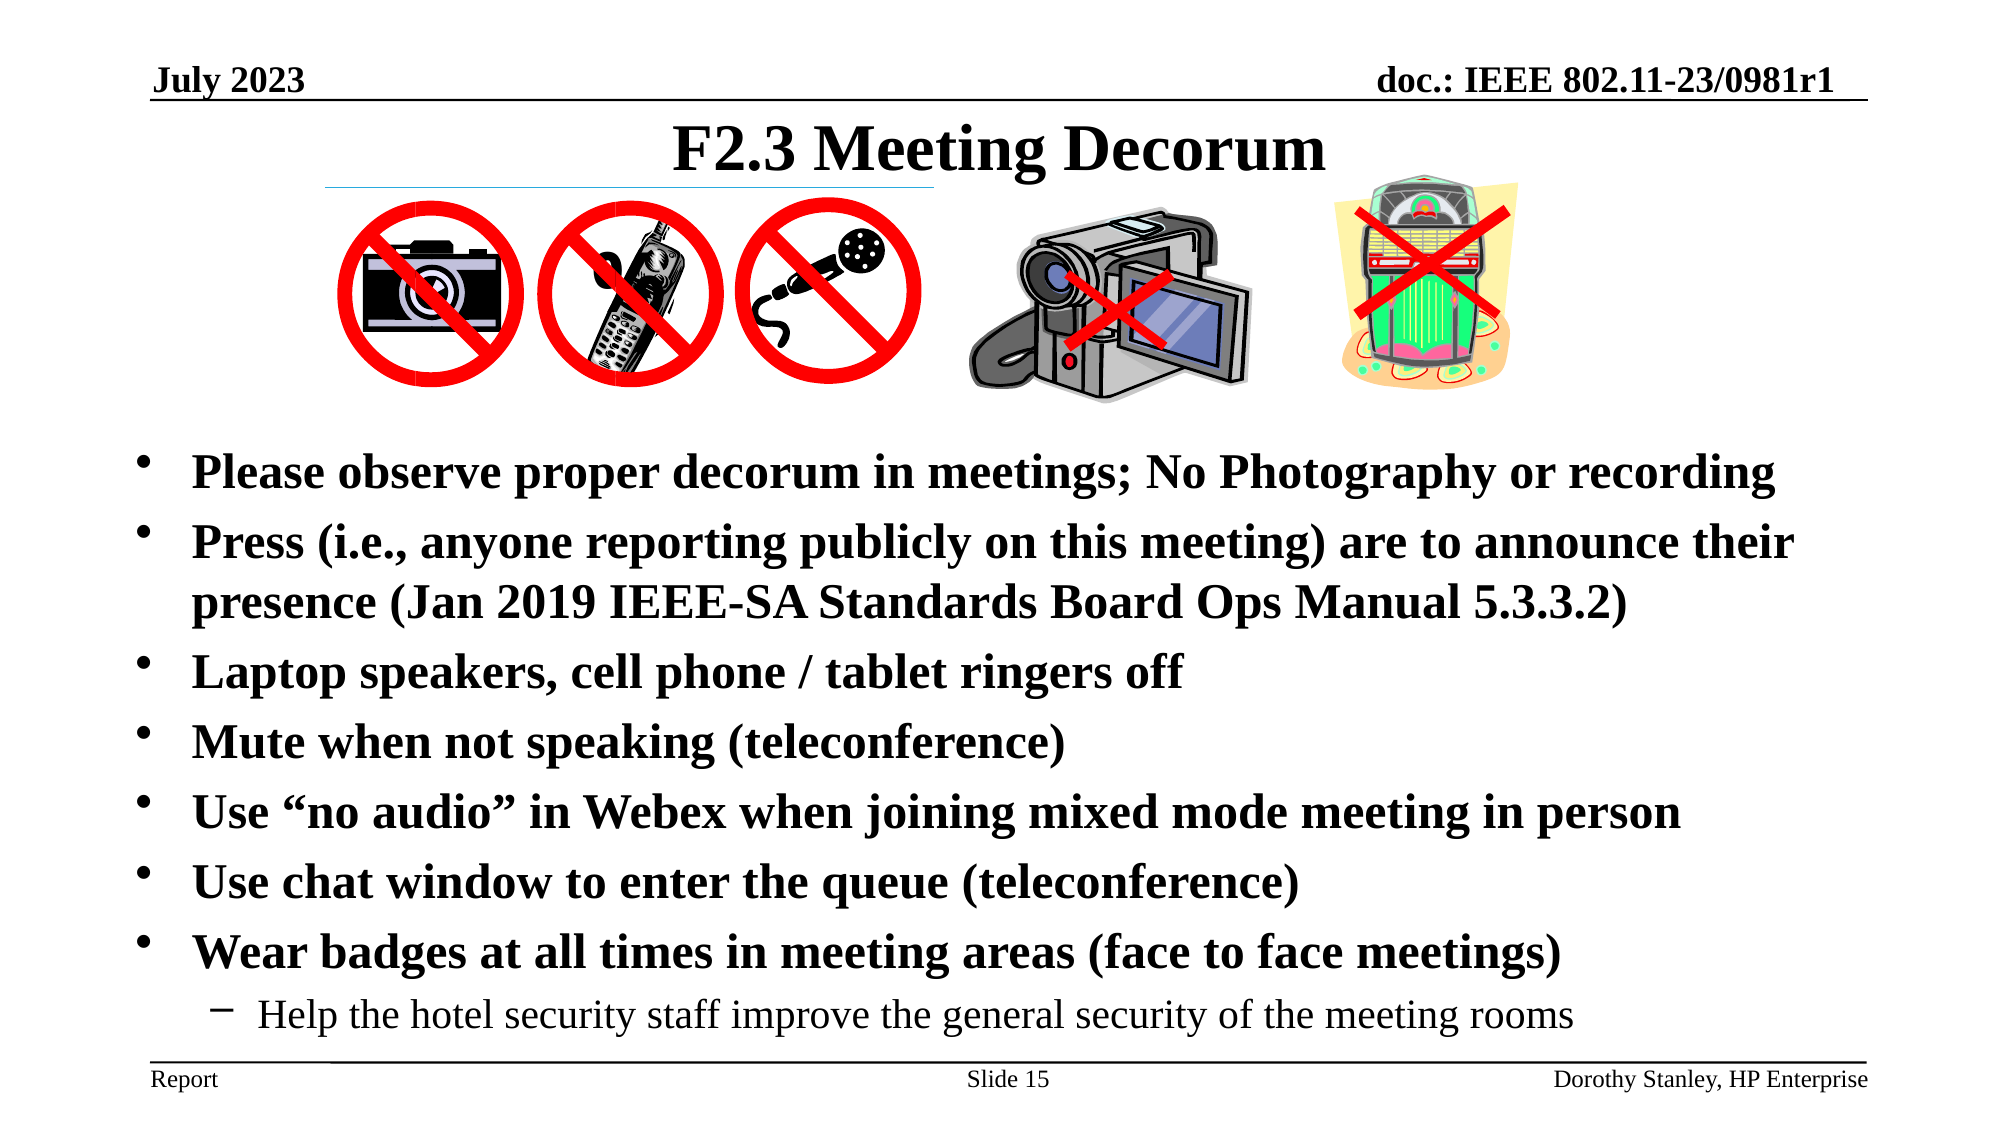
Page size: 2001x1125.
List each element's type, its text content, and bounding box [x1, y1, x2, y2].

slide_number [152, 54, 373, 101]
title F2.3 Meeting Decorum [150, 112, 1850, 175]
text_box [324, 187, 935, 388]
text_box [1333, 174, 1519, 390]
list Please observe proper decorum in meetings; No Photography or recording Press (i.e., anyone reporting publicly on this meeting) are to announce their presence (Jan 2019 IEEE-SA Standards Board Ops Manual 5.3.3.2) Laptop speakers, cell phone / tablet ringers off Mute when not speaking (teleconference) Use “no audio” in Webex when joining mixed mode meeting in person Use chat window to enter the queue (teleconference) Wear badges at all times in meeting areas (face to face meetings) Help the hotel security staff improve the general security of the meeting rooms [120, 430, 1846, 1063]
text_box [968, 206, 1253, 404]
footer Dorothy Stanley, HP Enterprise [1513, 1061, 1869, 1093]
slide_number Slide 15 [964, 1061, 1053, 1093]
